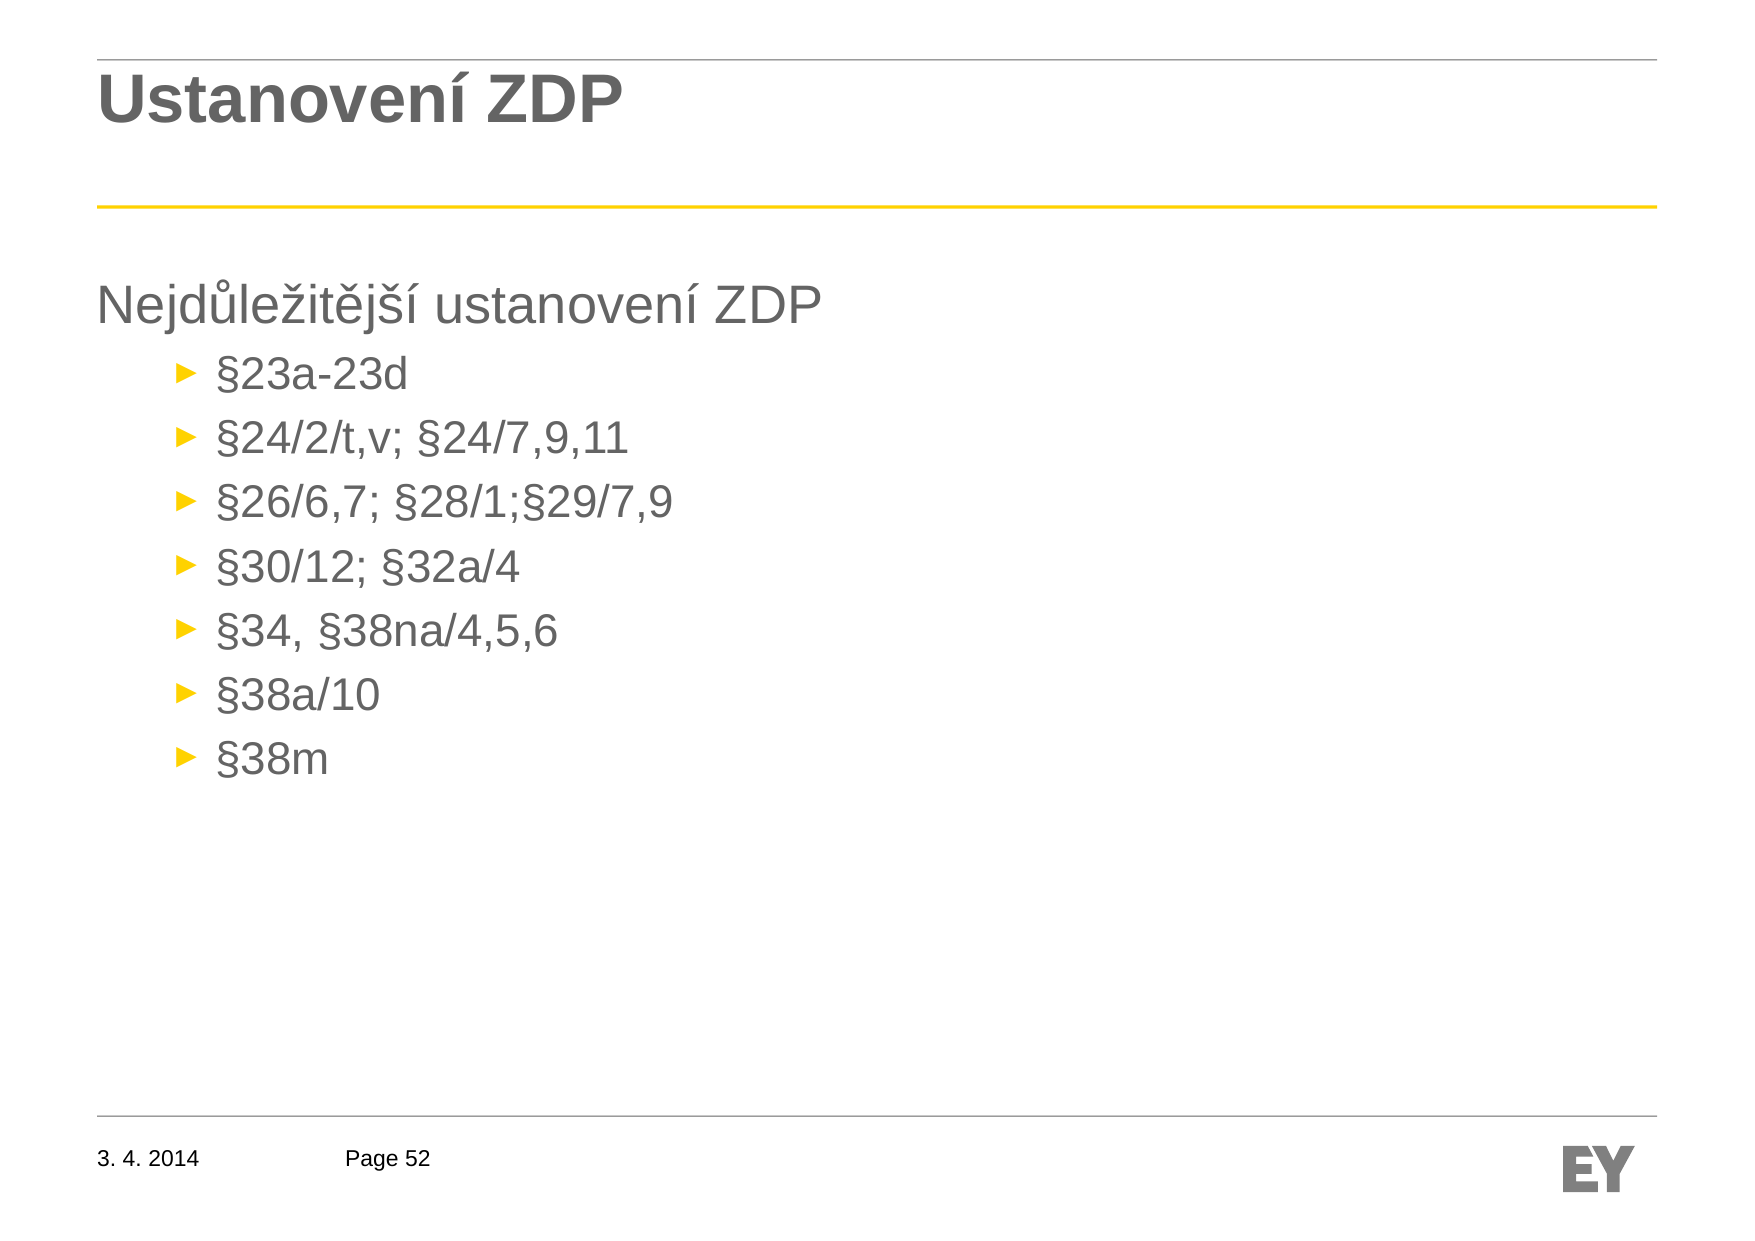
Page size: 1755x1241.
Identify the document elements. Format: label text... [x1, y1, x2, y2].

list Nejdůležitější ustanovení ZDP §23a-23d §24/2/t,v; §24/7,9,11 §26/6,7; §28/1;§29/7,9 §30/12; §32a/4 §34, §38na/4,5,6 §38a/10 §38m [96, 269, 1656, 1018]
title Ustanovení ZDP [96, 59, 1658, 202]
slide_number 3. 4. 2014 [96, 1143, 319, 1184]
